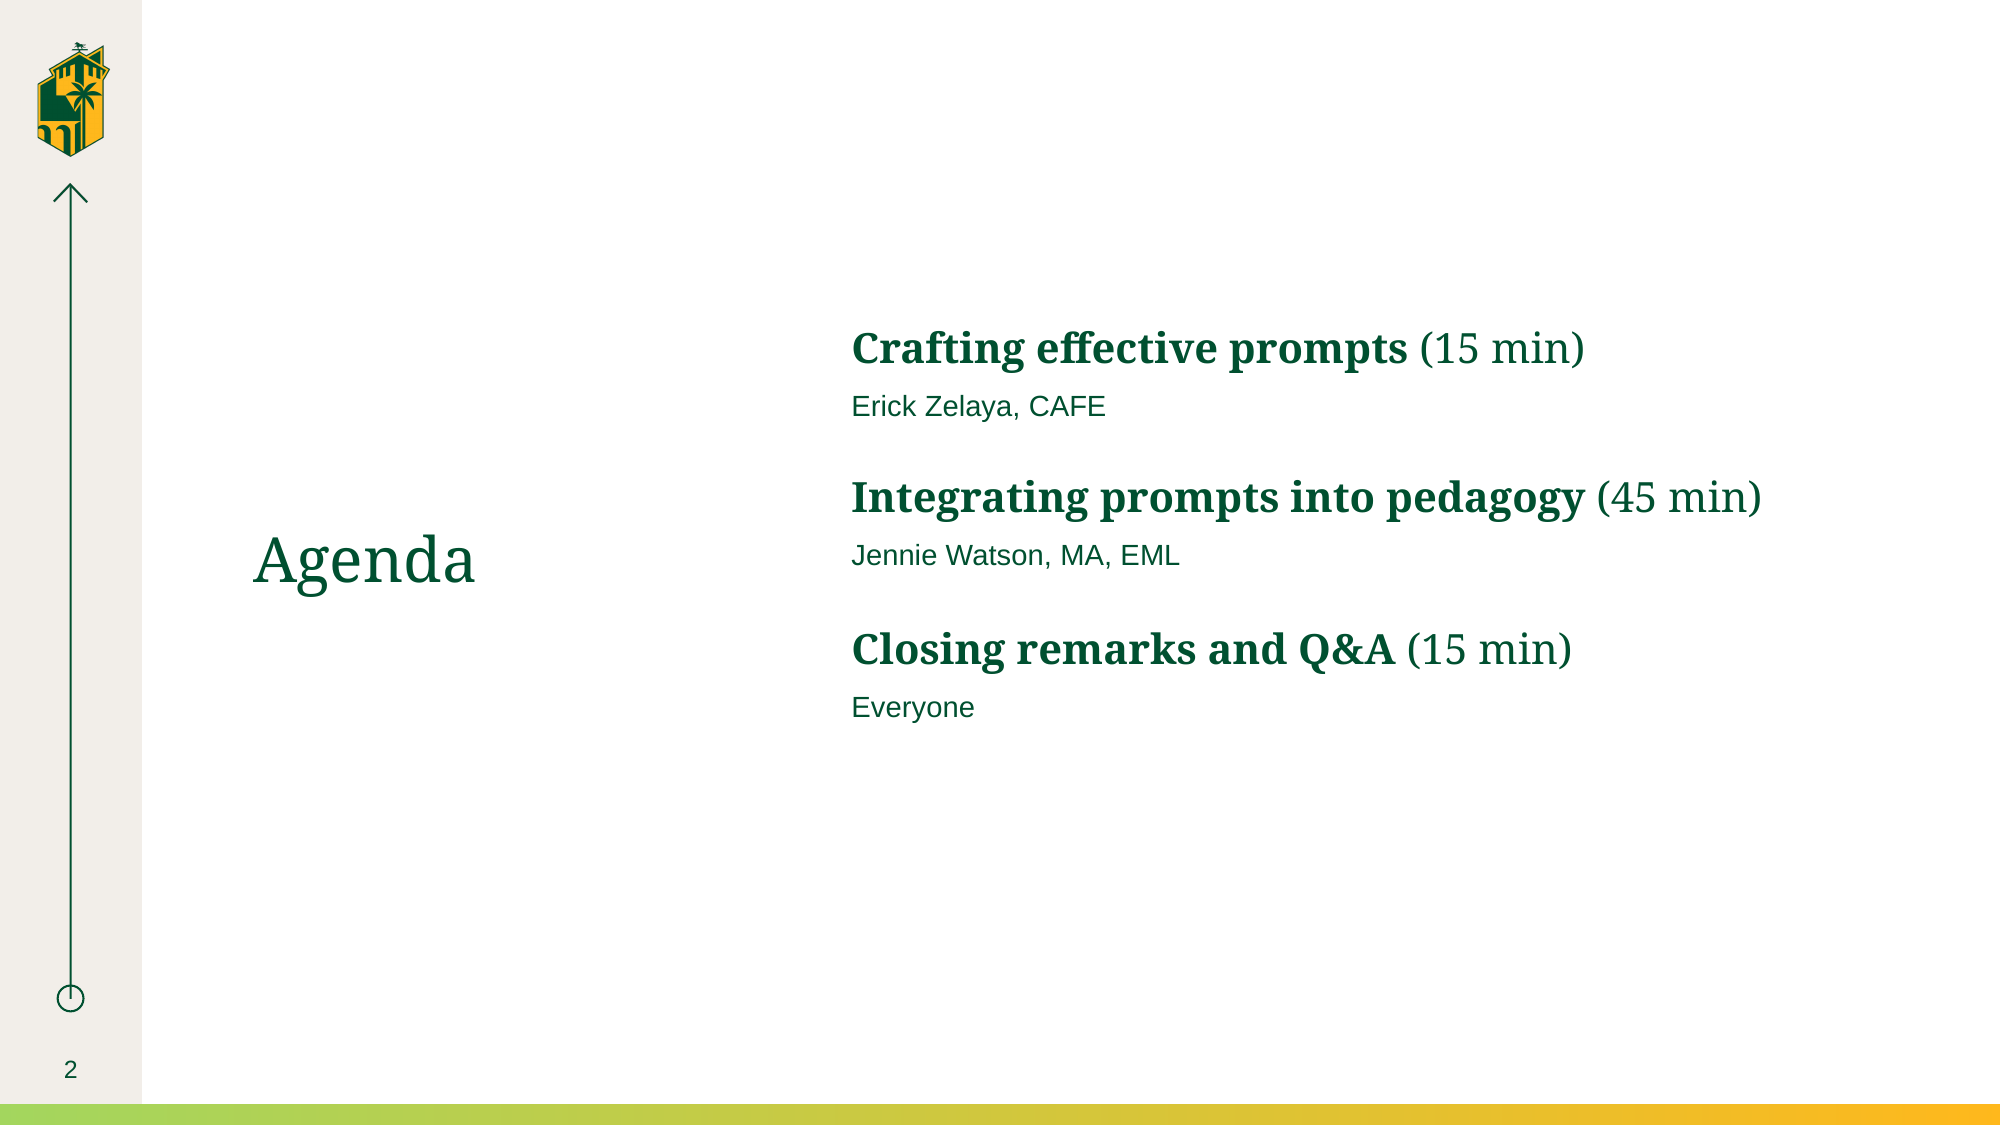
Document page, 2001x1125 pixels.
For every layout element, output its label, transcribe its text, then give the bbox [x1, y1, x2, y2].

list Crafting effective prompts (15 min) [851, 327, 1646, 373]
list Integrating prompts into pedagogy (45 min) [851, 476, 1840, 522]
picture [37, 42, 112, 157]
list Jennie Watson, MA, EML [851, 540, 1507, 573]
list Erick Zelaya, CAFE [851, 391, 1261, 424]
list Everyone [851, 692, 1466, 724]
picture [53, 183, 88, 203]
title Agenda [253, 528, 872, 597]
list Closing remarks and Q&A (15 min) [851, 628, 1701, 674]
slide_number 2 [0, 1039, 143, 1099]
